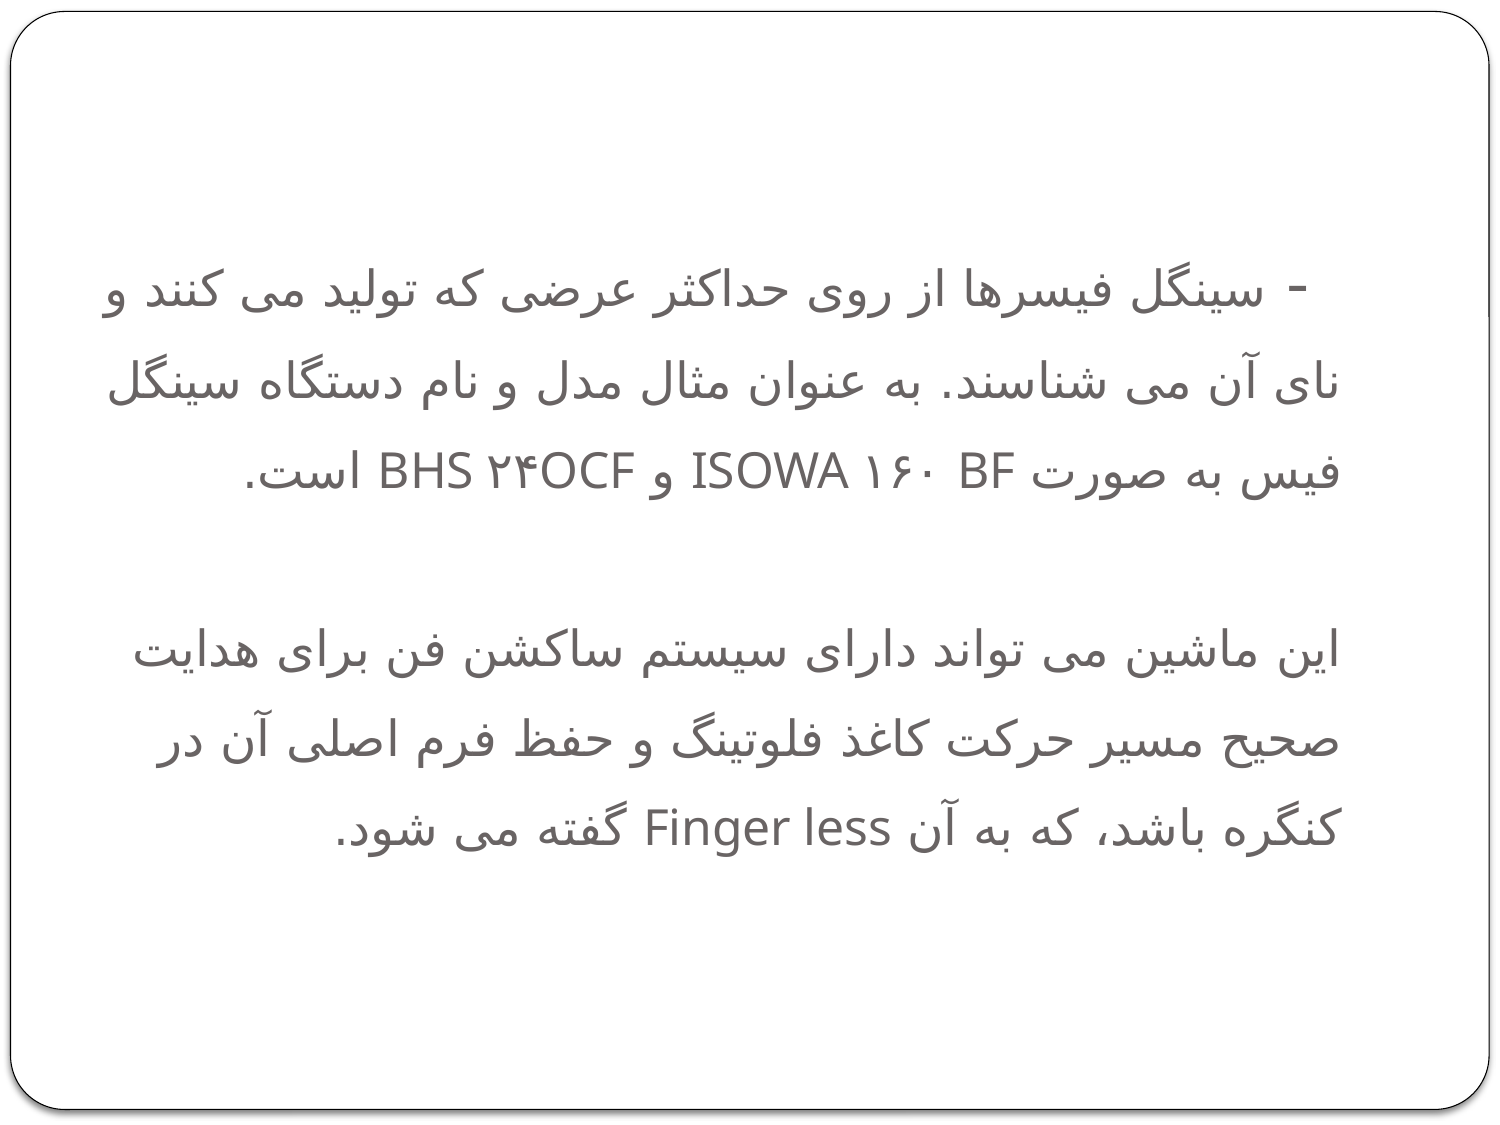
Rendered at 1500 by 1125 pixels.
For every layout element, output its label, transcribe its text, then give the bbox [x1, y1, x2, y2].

title - سینگل فیسرها از روی حداکثر عرضی که تولید می کنند و نای آن می شناسند. به عنوان مثال مدل و نام دستگاه سینگل فیس به صورت ISOWA ۱۶۰ BF و BHS ۲۴OCF است. این ماشین می تواند دارای سیستم ساکشن فن برای هدایت صحیح مسیر حرکت کاغذ فلوتینگ و حفظ فرم اصلی آن در کنگره باشد، که به آن Finger less گفته می شود. [82, 152, 1357, 1125]
